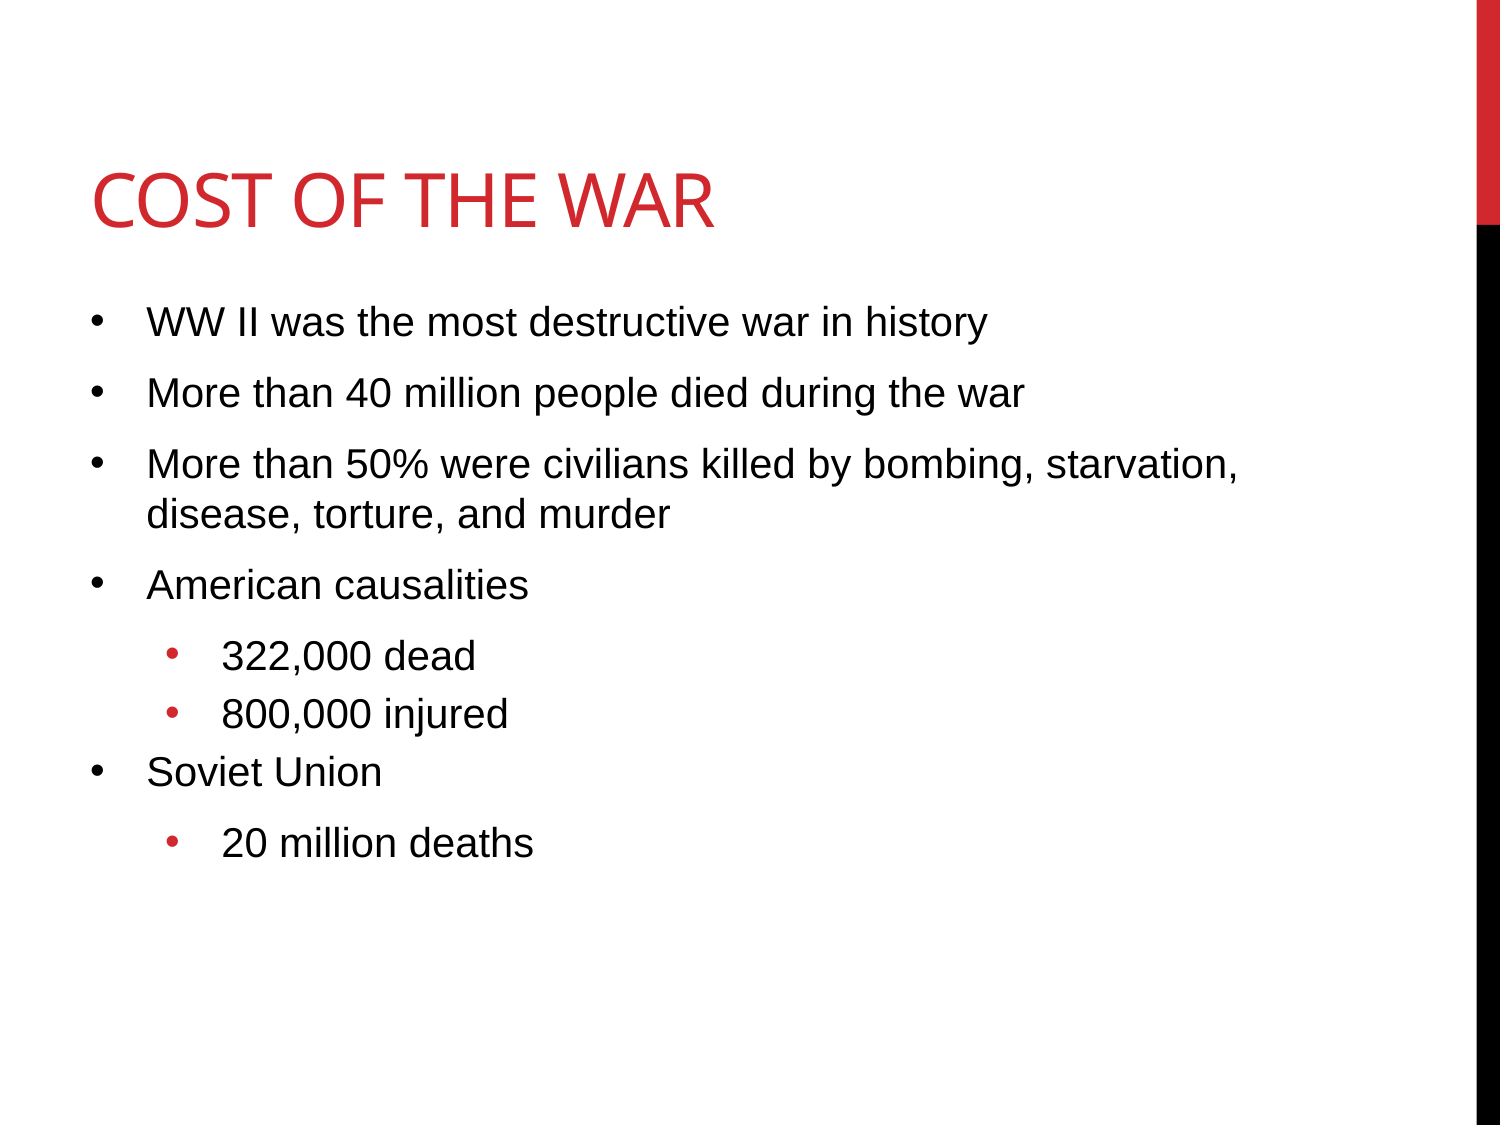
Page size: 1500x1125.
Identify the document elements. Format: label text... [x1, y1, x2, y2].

list WW II was the most destructive war in history More than 40 million people died during the war More than 50% were civilians killed by bombing, starvation, disease, torture, and murder American causalities 322,000 dead 800,000 injured Soviet Union 20 million deaths [75, 287, 1325, 1005]
title Cost of the war [75, 25, 1025, 250]
